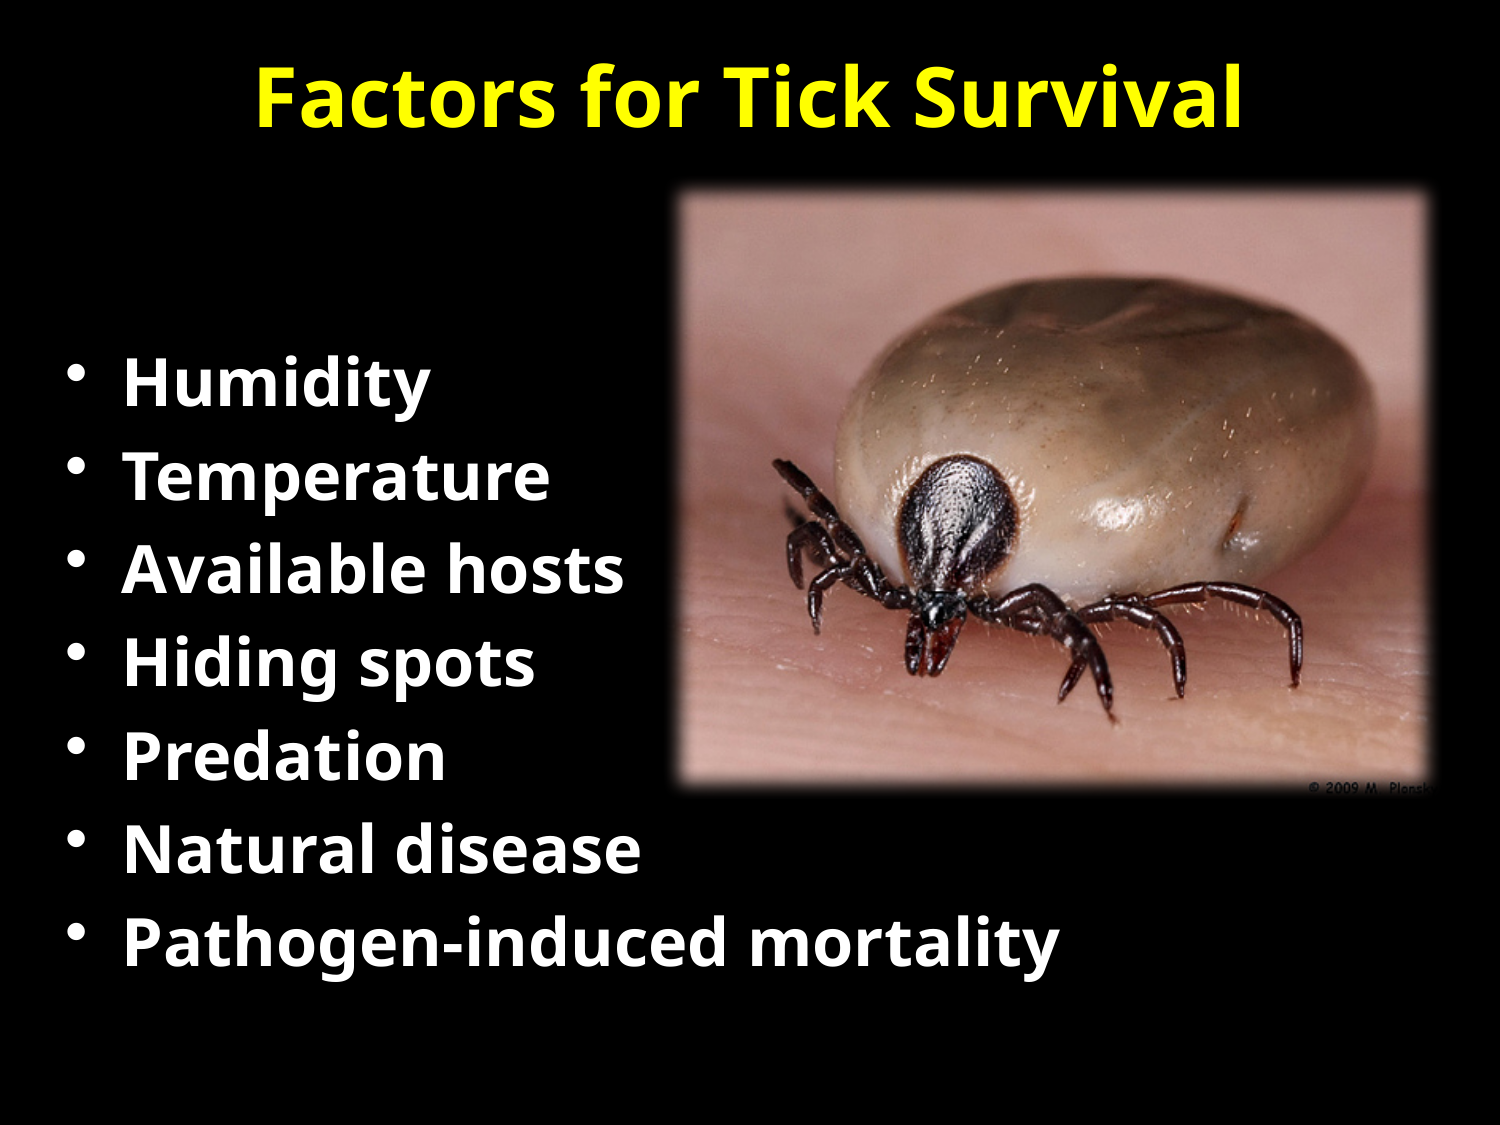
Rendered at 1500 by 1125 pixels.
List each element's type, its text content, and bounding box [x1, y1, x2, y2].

title Factors for Tick Survival [75, 0, 1425, 188]
picture [662, 174, 1444, 801]
list Humidity Temperature Available hosts Hiding spots Predation Natural disease Pathogen-induced mortality [50, 332, 1400, 1075]
